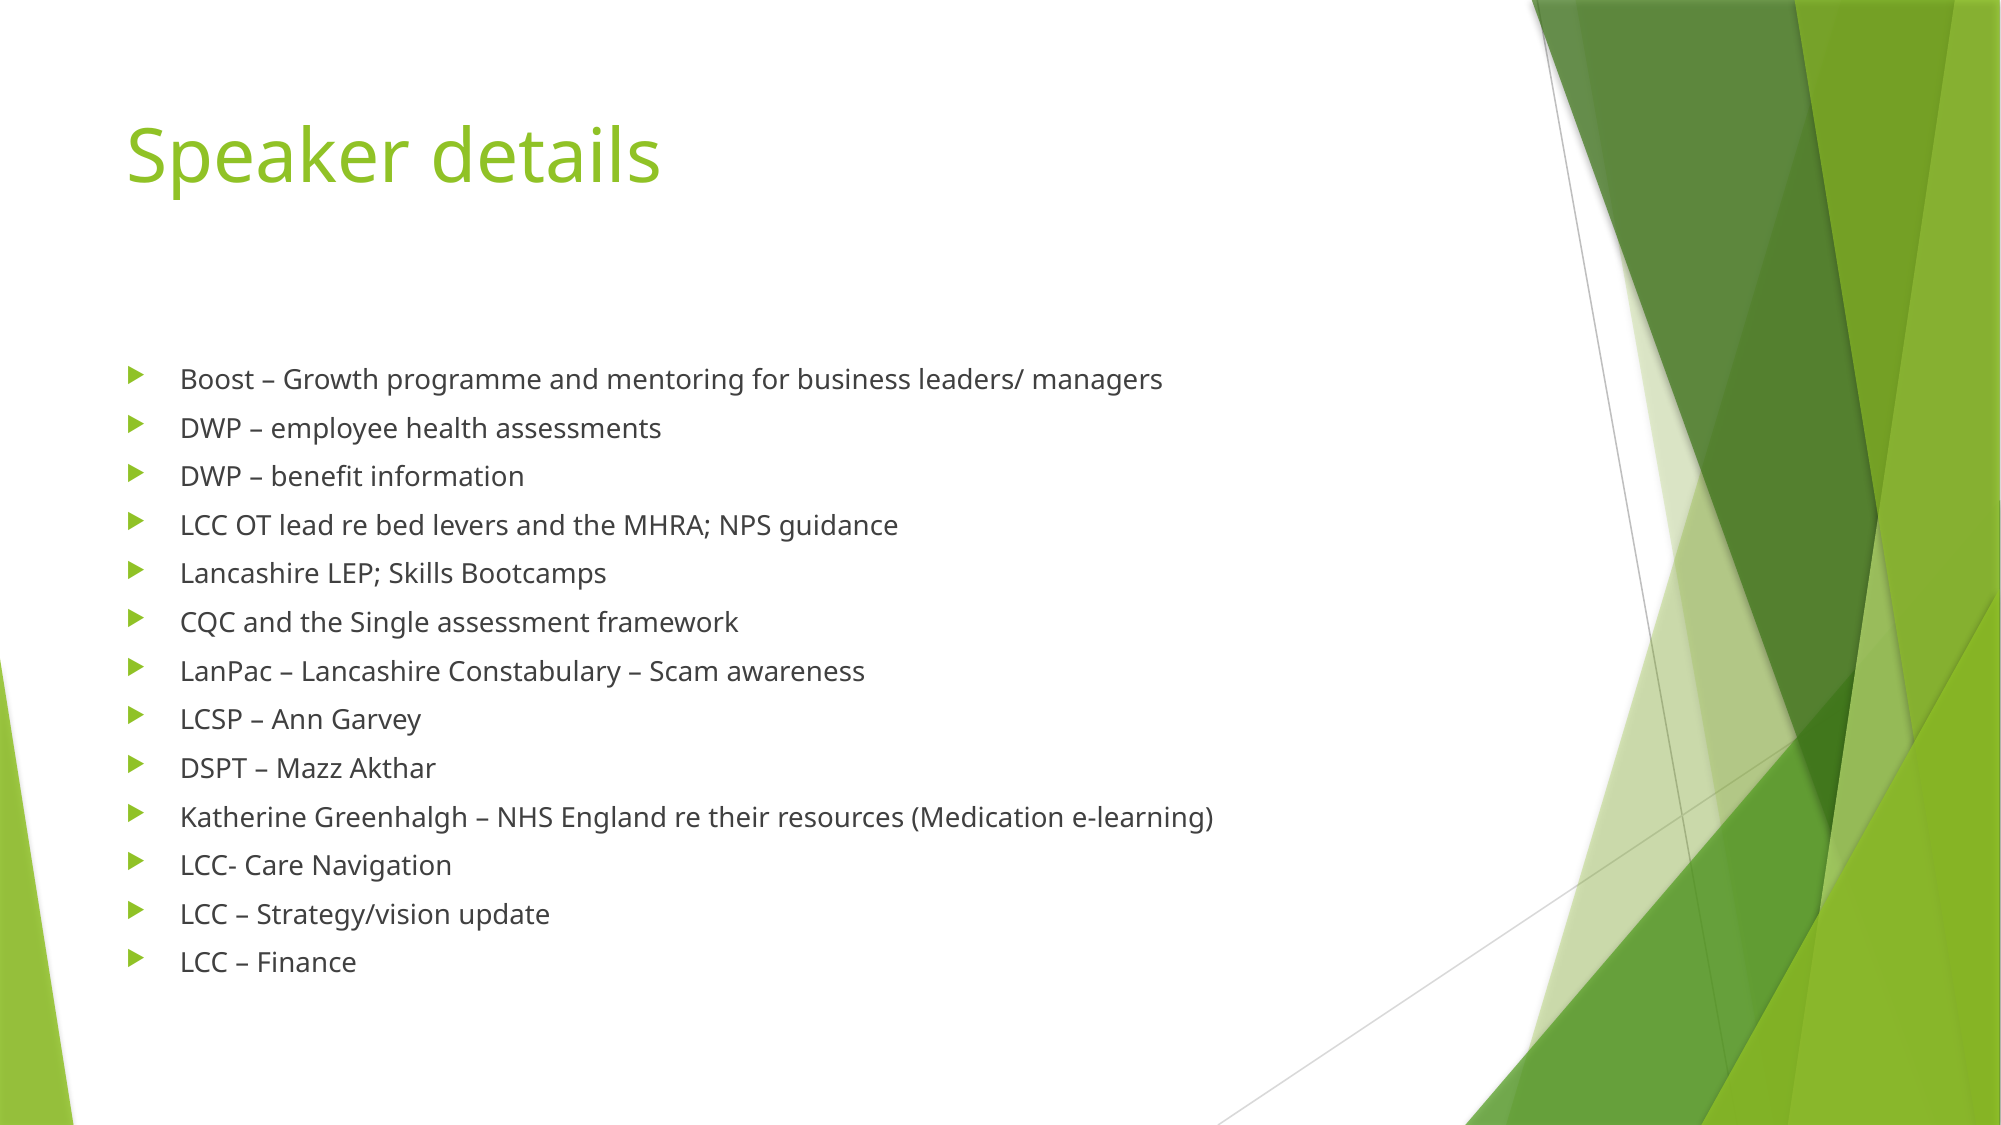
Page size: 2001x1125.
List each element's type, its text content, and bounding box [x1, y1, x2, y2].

list Boost – Growth programme and mentoring for business leaders/ managers DWP – employee health assessments DWP – benefit information LCC OT lead re bed levers and the MHRA; NPS guidance Lancashire LEP; Skills Bootcamps CQC and the Single assessment framework LanPac – Lancashire Constabulary – Scam awareness LCSP – Ann Garvey DSPT – Mazz Akthar Katherine Greenhalgh – NHS England re their resources (Medication e-learning) LCC- Care Navigation LCC – Strategy/vision update LCC – Finance [111, 354, 1522, 992]
title Speaker details [111, 99, 1522, 317]
